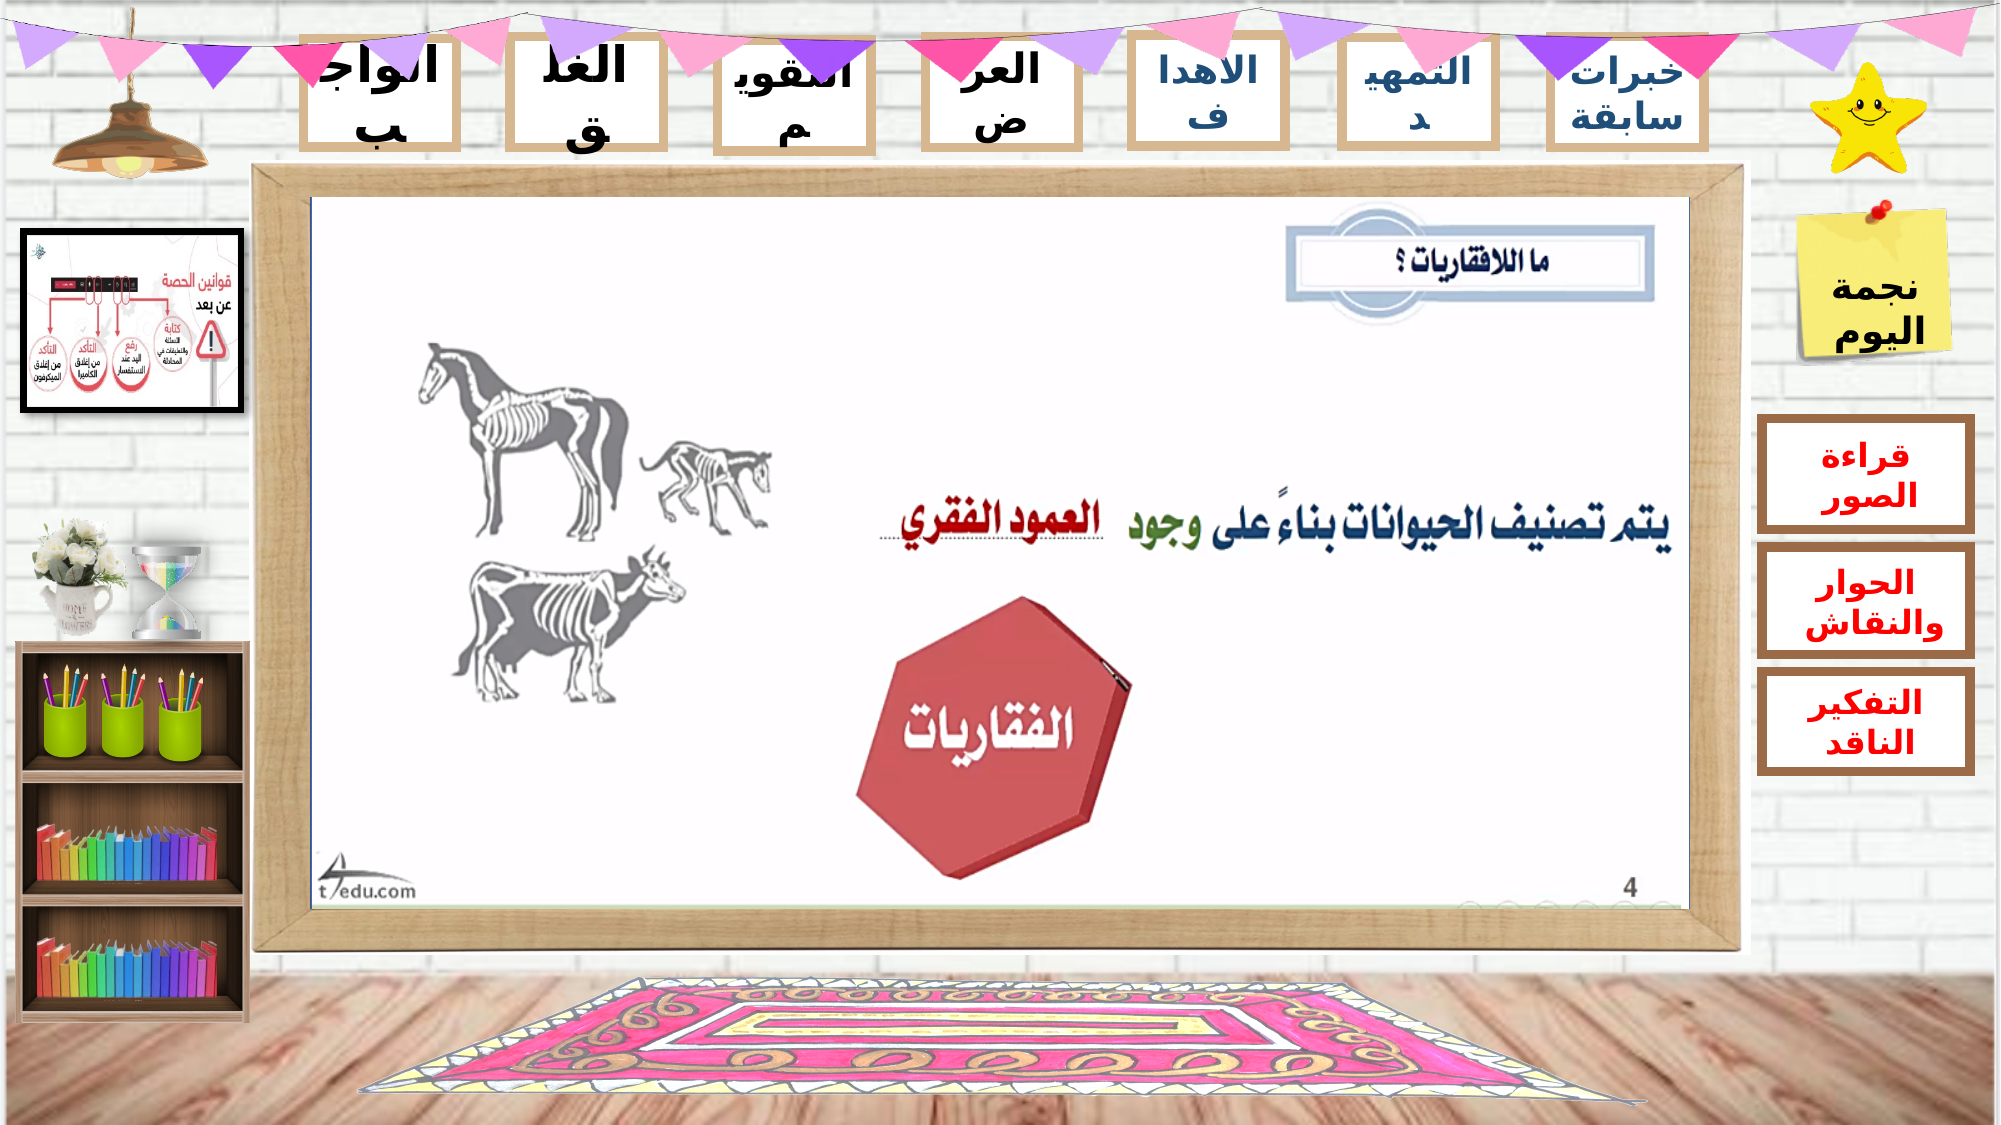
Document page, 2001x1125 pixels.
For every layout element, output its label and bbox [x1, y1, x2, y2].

picture [0, 0, 2000, 1125]
text_box [1762, 418, 1971, 772]
